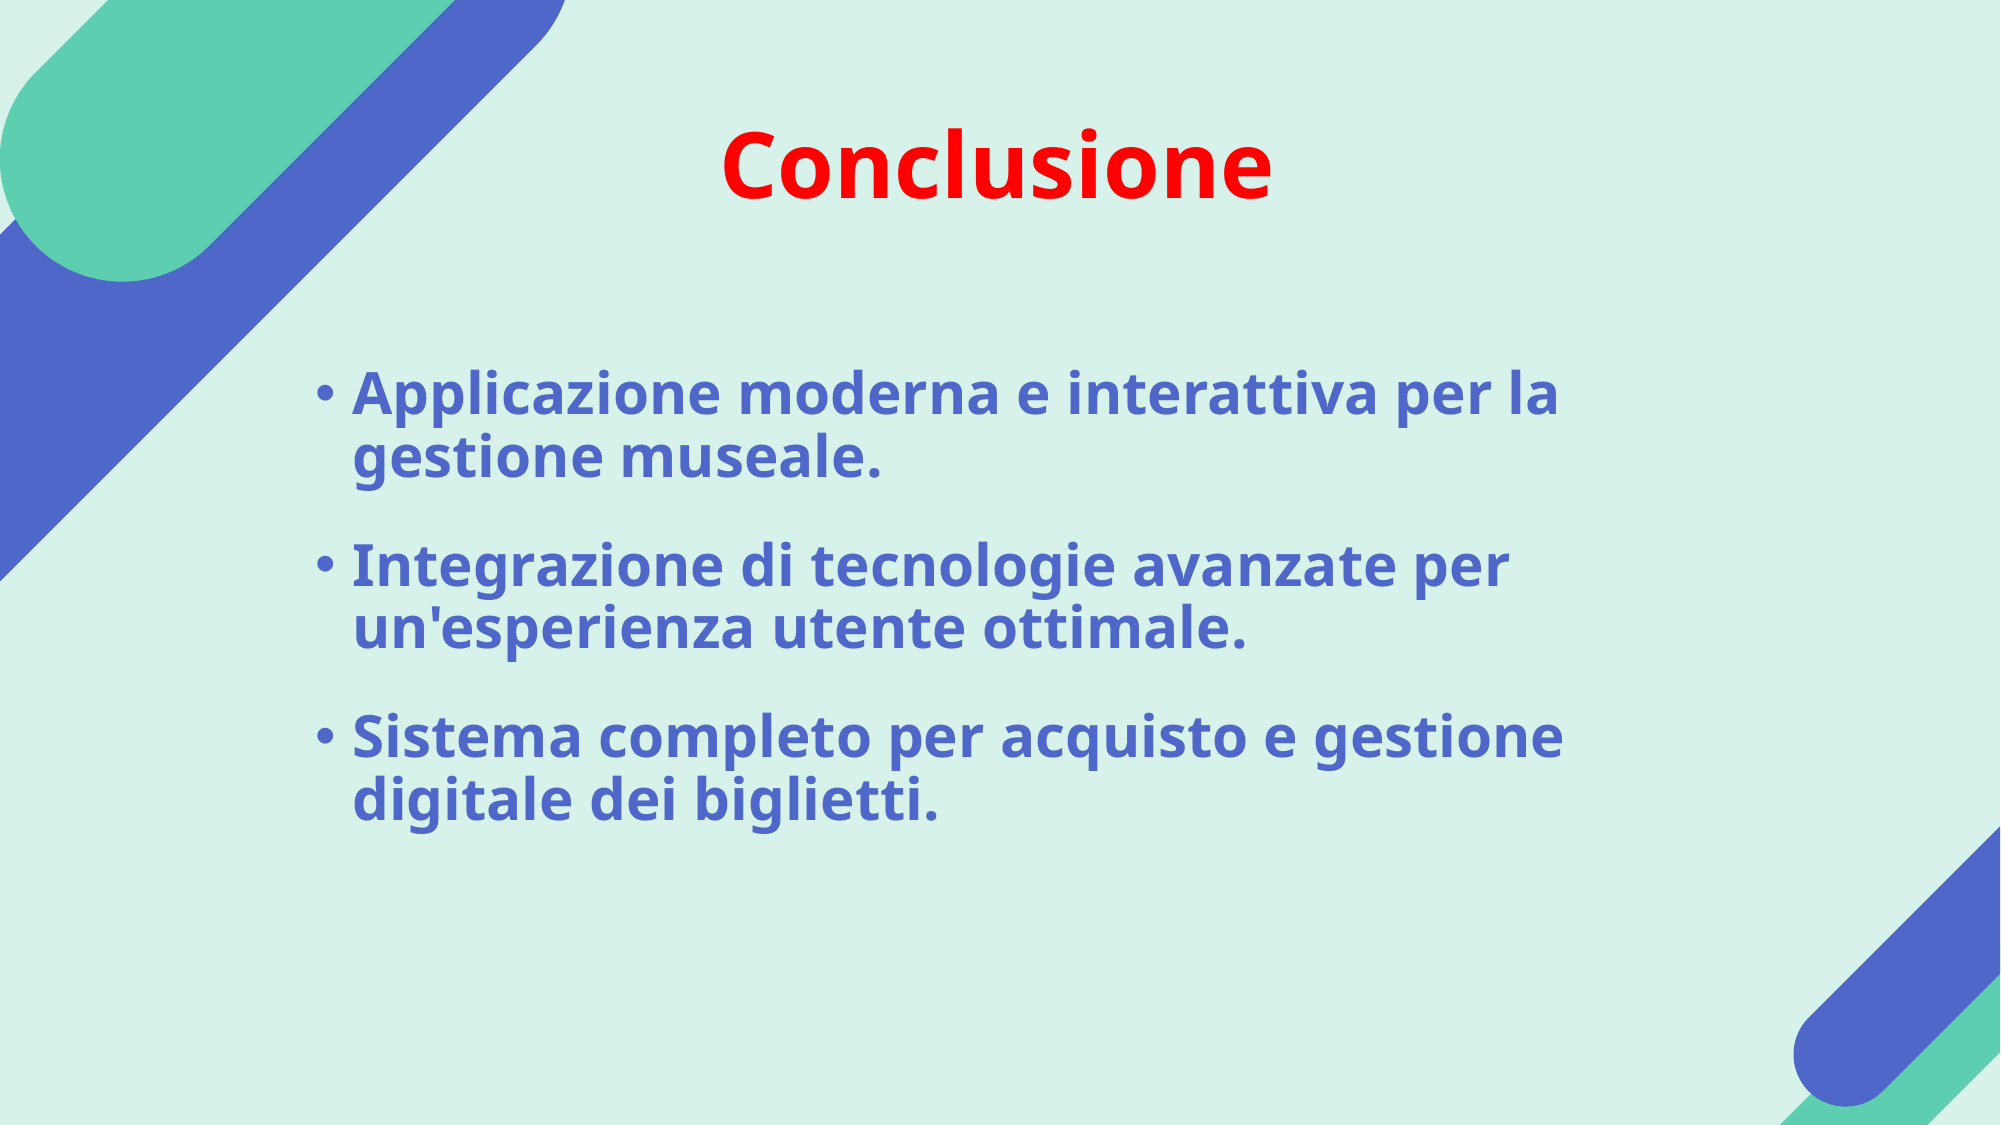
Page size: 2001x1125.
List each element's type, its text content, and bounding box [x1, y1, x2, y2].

text_box Applicazione moderna e interattiva per la gestione museale. Integrazione di tecnologie avanzate per un'esperienza utente ottimale. Sistema completo per acquisto e gestione digitale dei biglietti. [300, 241, 1695, 955]
text_box Conclusione [393, 59, 1601, 241]
